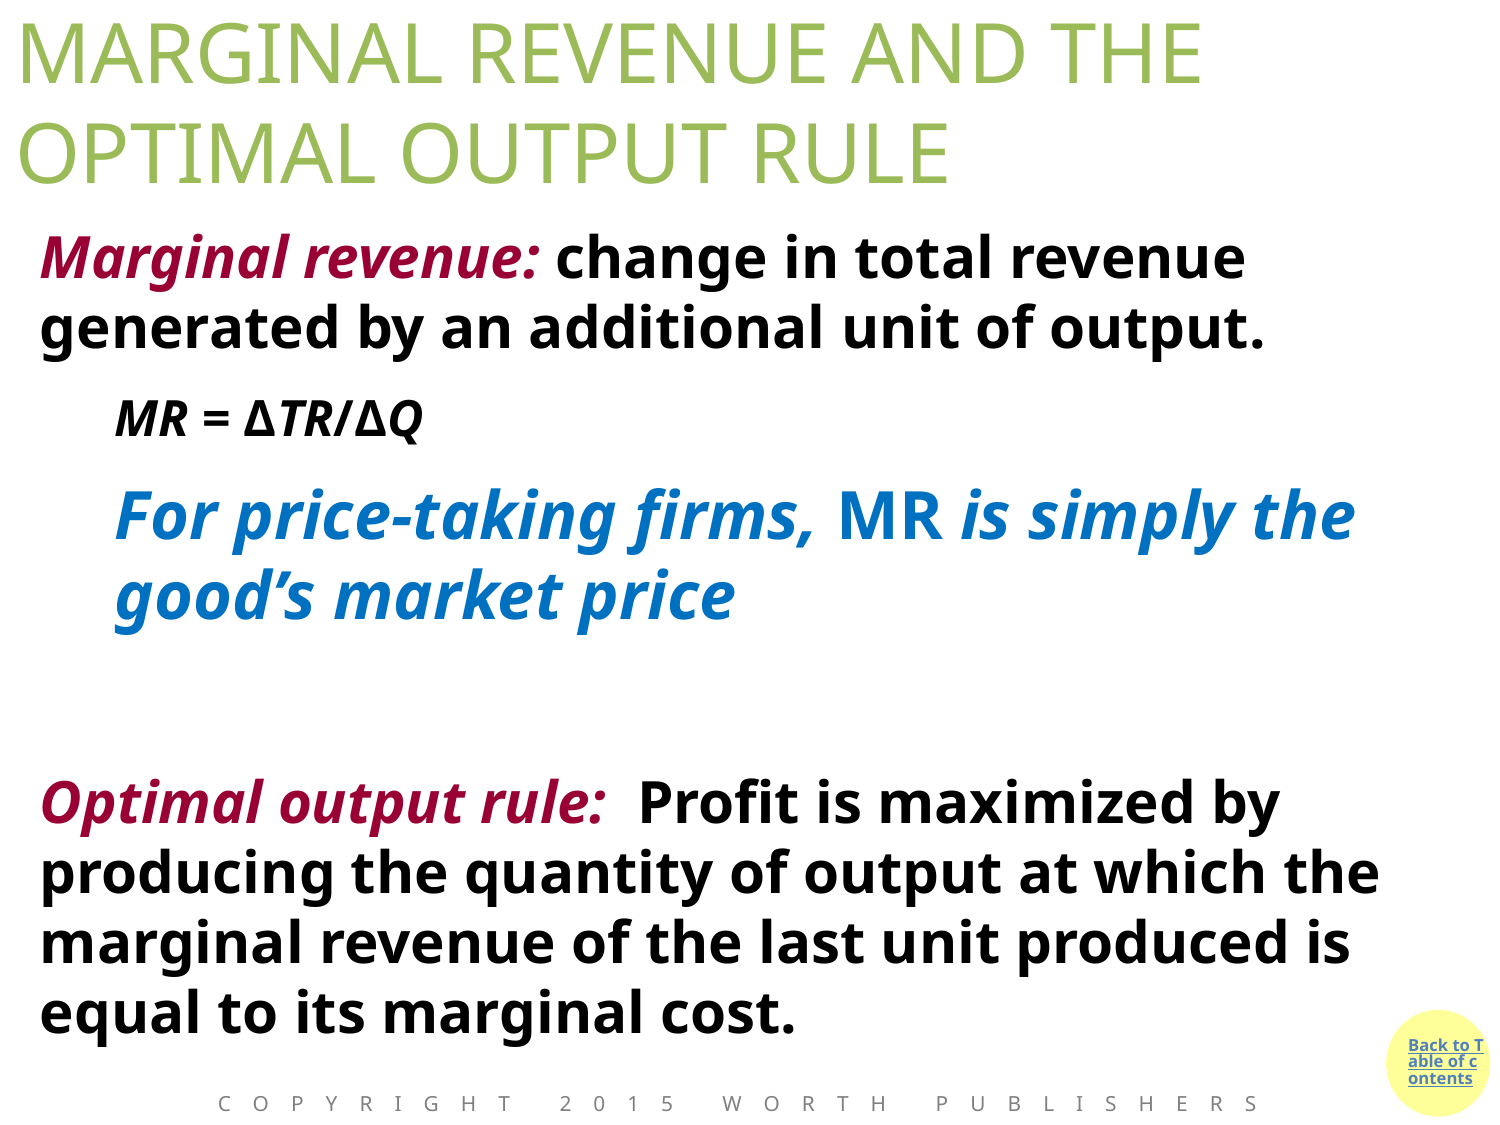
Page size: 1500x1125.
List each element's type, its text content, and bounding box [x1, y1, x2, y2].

title MARGINAL REVENUE AND THE OPTIMAL OUTPUT RULE [0, 0, 1500, 200]
footer Copyright 2015 Worth Publishers [203, 1083, 1368, 1121]
list Marginal revenue: change in total revenue generated by an additional unit of output. MR = ΔTR/ΔQ For price-taking firms, MR is simply the good’s market price Optimal output rule: Profit is maximized by producing the quantity of output at which the marginal revenue of the last unit produced is equal to its marginal cost. [24, 212, 1500, 1025]
